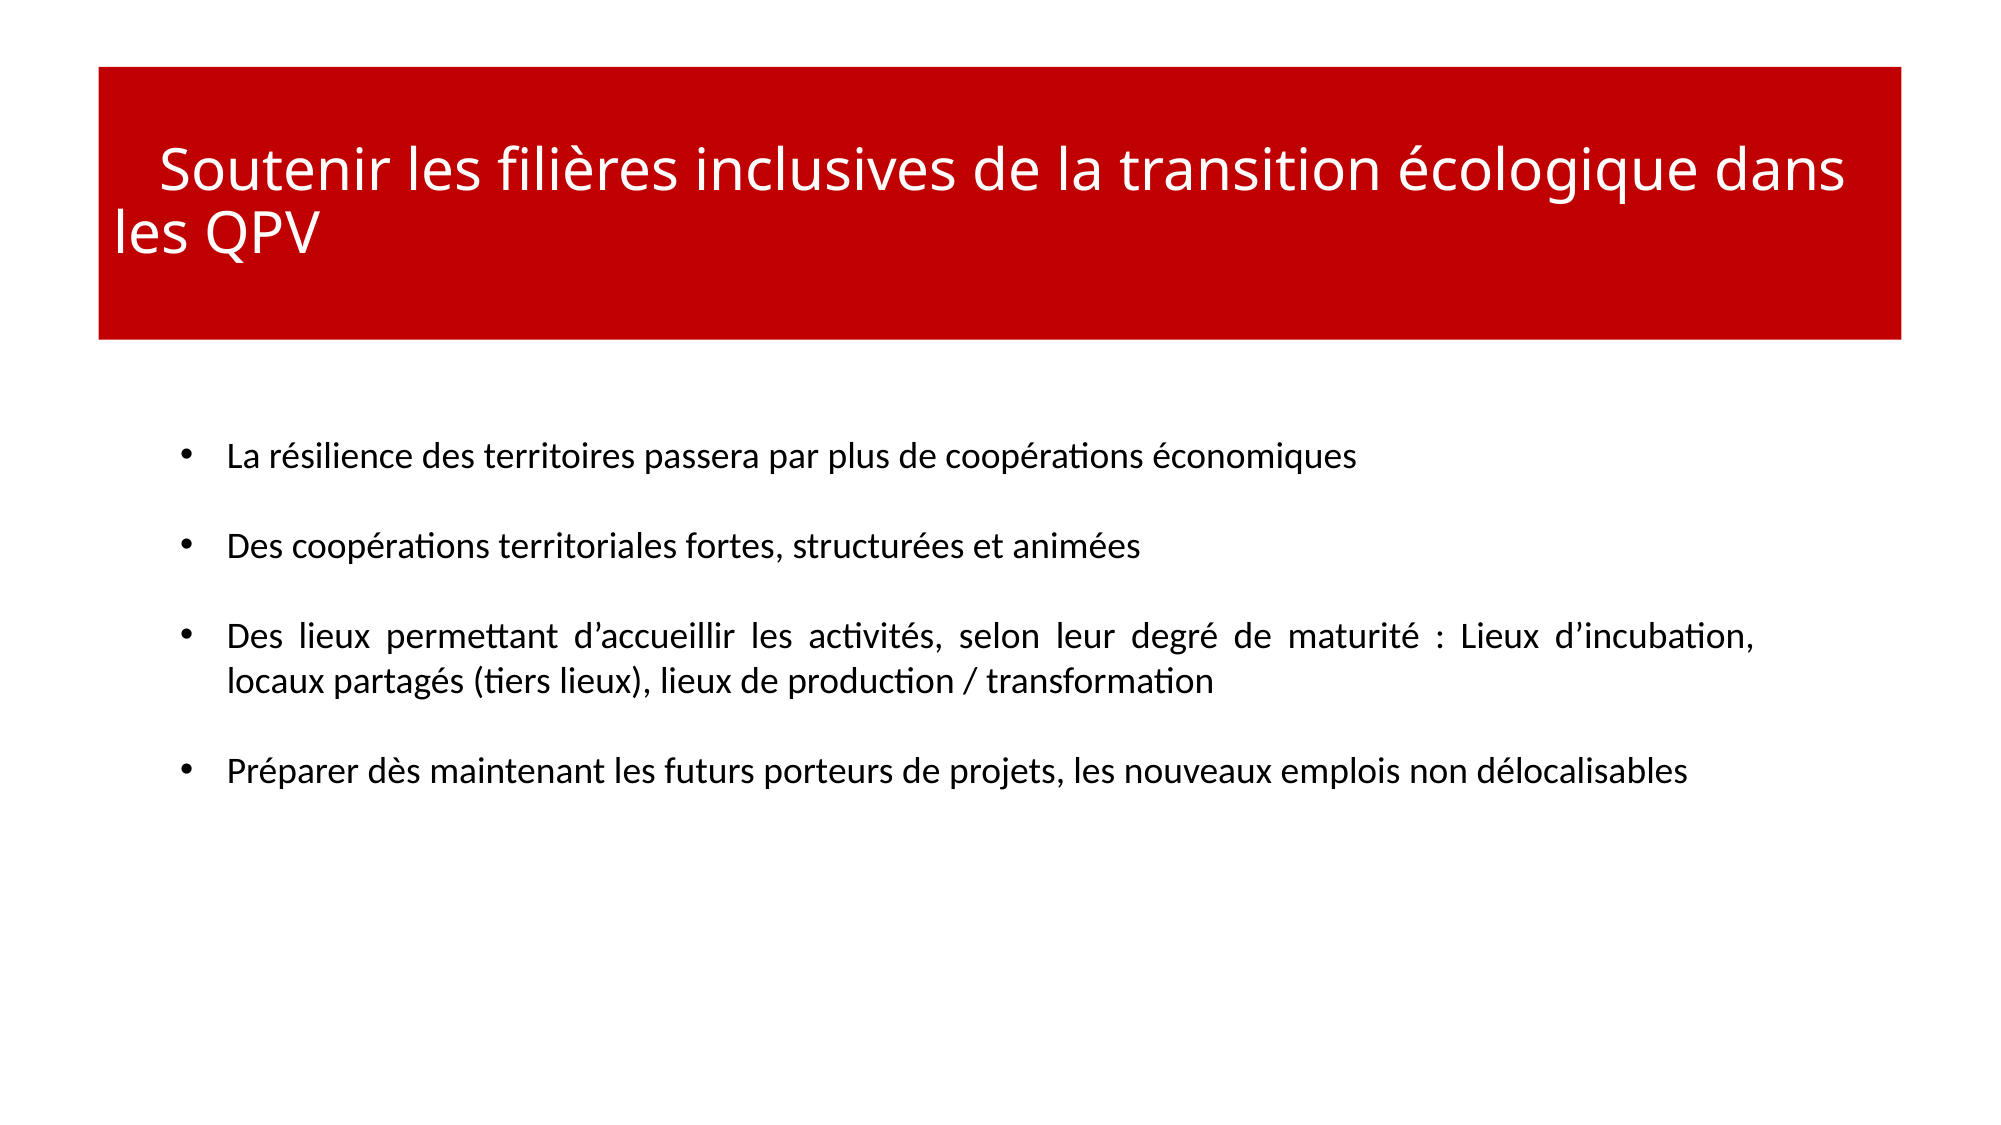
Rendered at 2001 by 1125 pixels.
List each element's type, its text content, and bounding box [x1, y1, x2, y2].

text_box La résilience des territoires passera par plus de coopérations économiques Des coopérations territoriales fortes, structurées et animées Des lieux permettant d’accueillir les activités, selon leur degré de maturité : Lieux d’incubation, locaux partagés (tiers lieux), lieux de production / transformation Préparer dès maintenant les futurs porteurs de projets, les nouveaux emplois non délocalisables [165, 423, 1772, 934]
title Soutenir les filières inclusives de la transition écologique dans les QPV [98, 66, 1902, 340]
